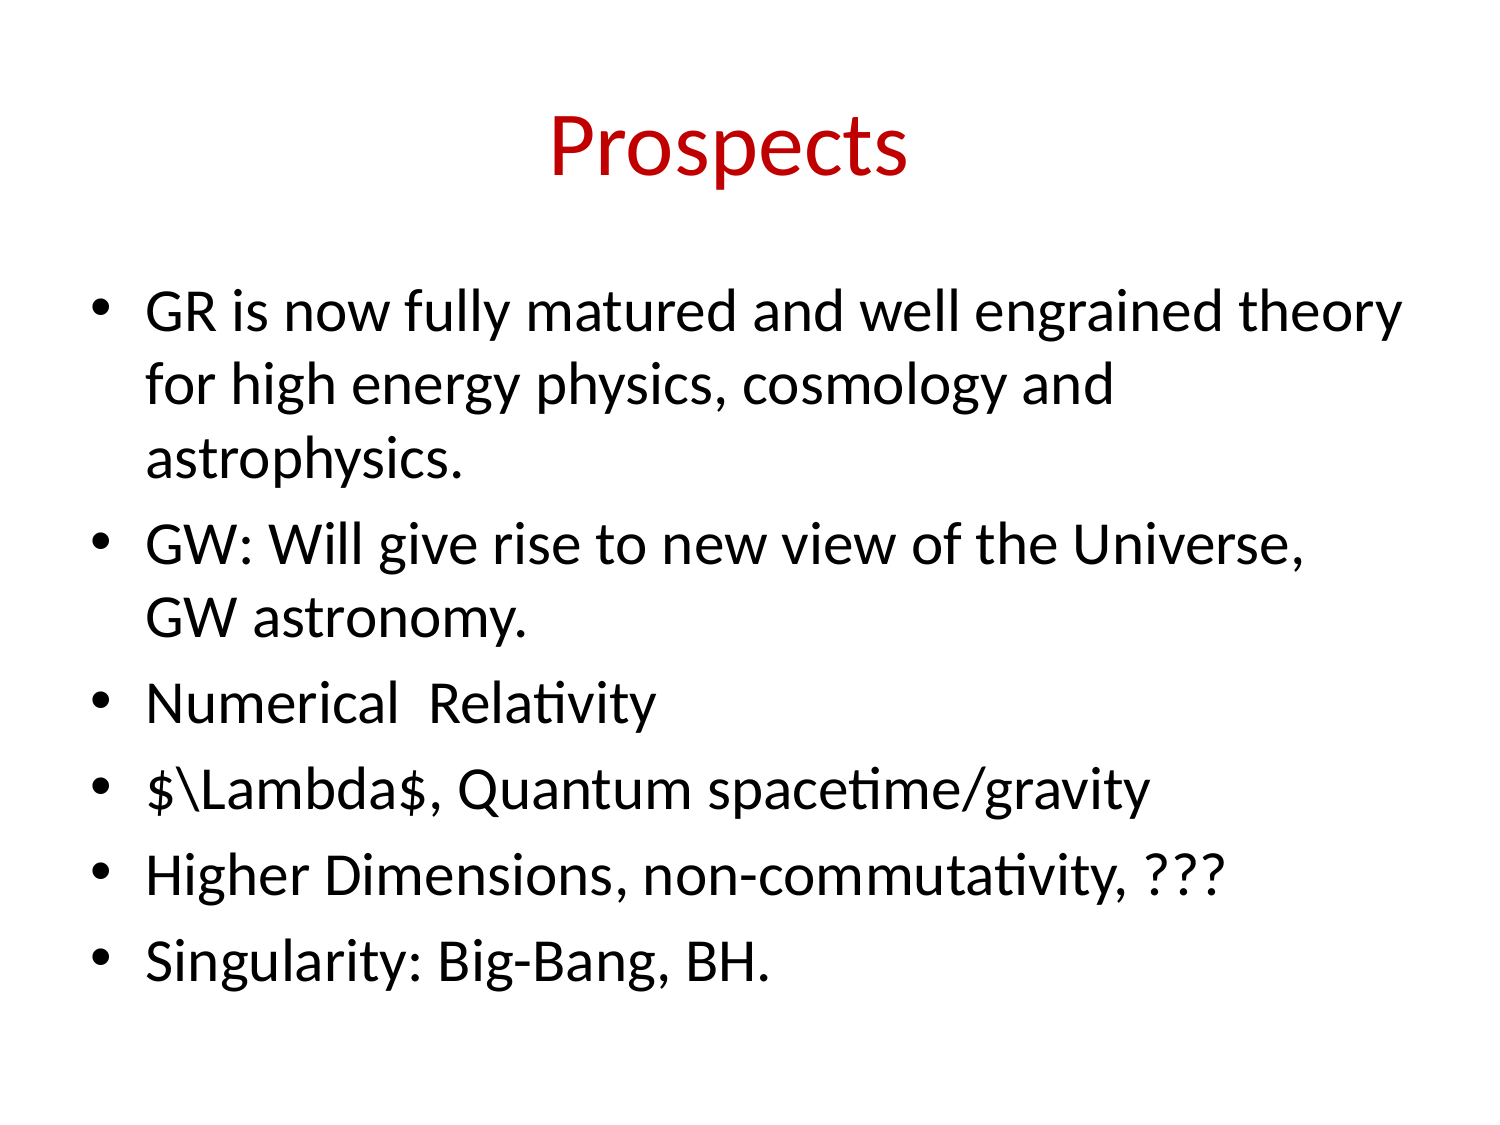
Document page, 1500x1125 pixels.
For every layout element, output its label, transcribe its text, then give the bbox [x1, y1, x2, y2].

title Prospects [75, 45, 1425, 233]
list GR is now fully matured and well engrained theory for high energy physics, cosmology and astrophysics. GW: Will give rise to new view of the Universe, GW astronomy. Numerical Relativity $\Lambda$, Quantum spacetime/gravity Higher Dimensions, non-commutativity, ??? Singularity: Big-Bang, BH. [75, 262, 1425, 1005]
